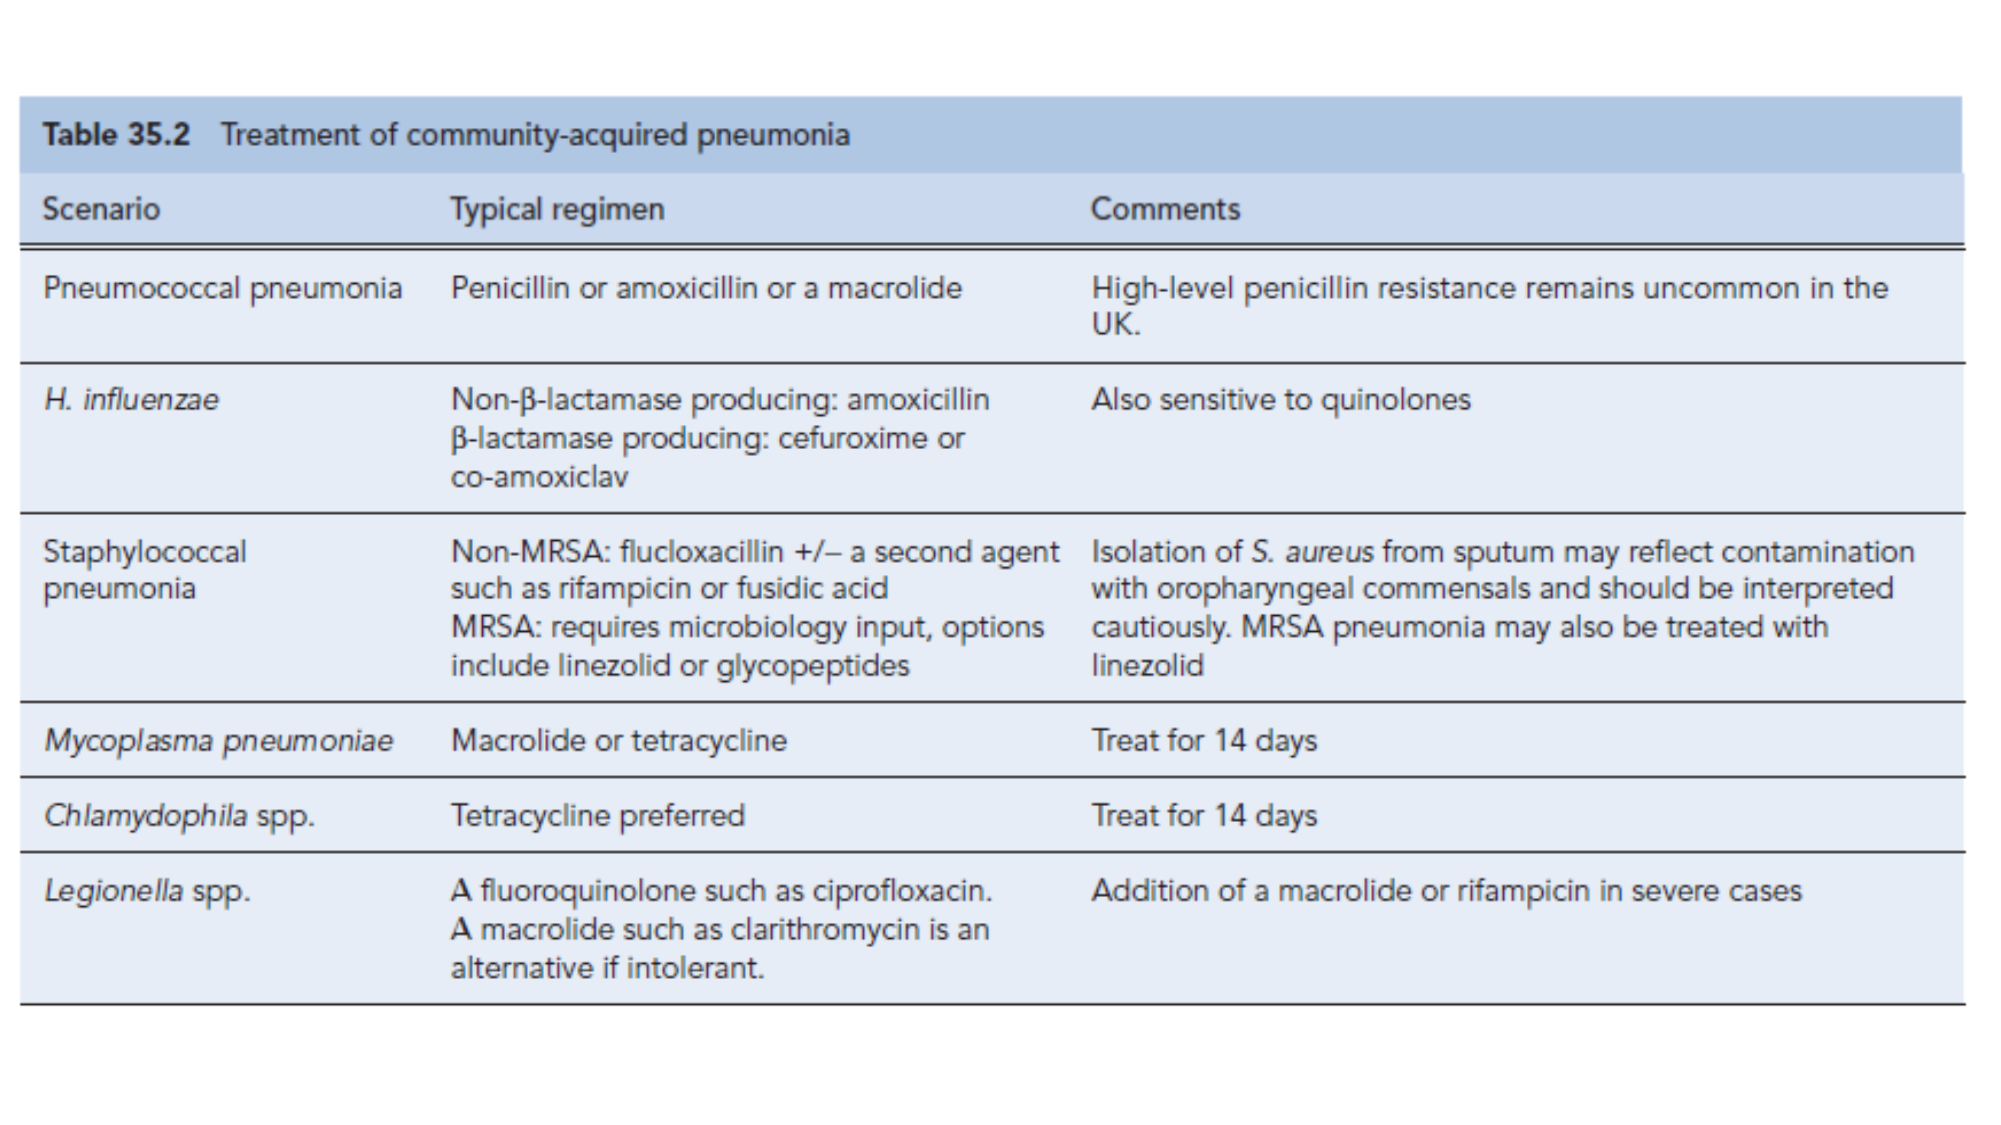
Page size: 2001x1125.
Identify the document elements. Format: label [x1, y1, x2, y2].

list [14, 247, 1976, 1010]
picture [14, 86, 1976, 247]
